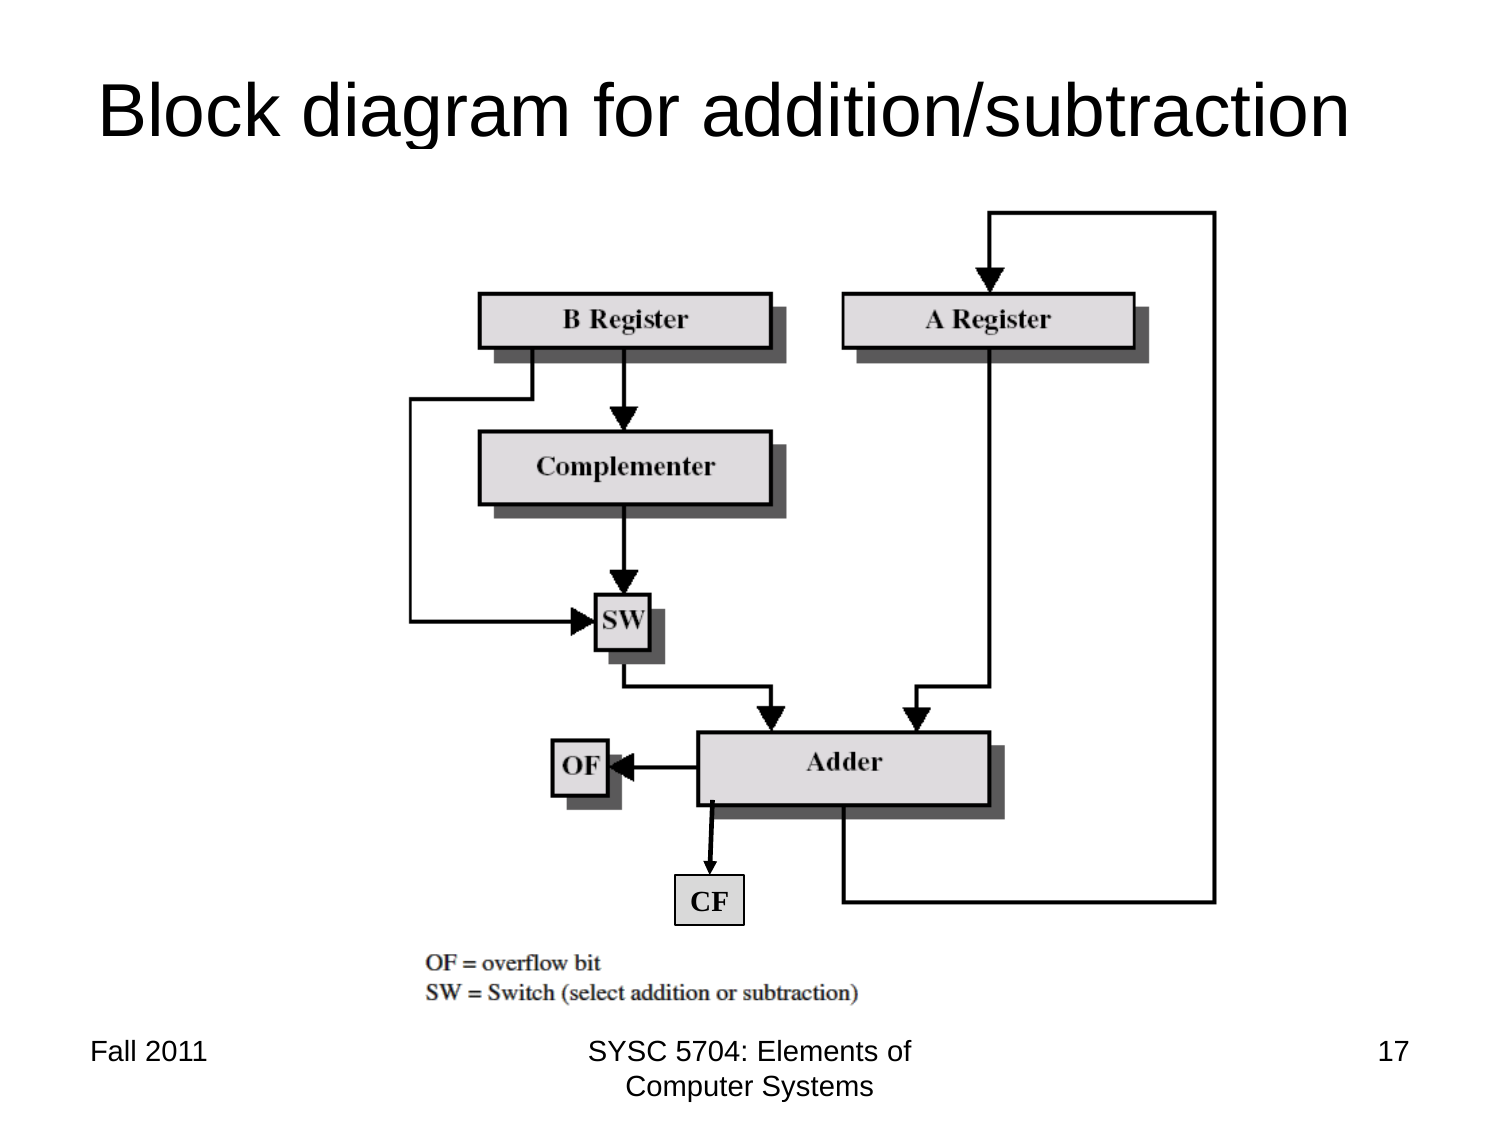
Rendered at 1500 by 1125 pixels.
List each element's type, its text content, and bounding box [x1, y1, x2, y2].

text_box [673, 835, 749, 840]
slide_number Fall 2011 [74, 1024, 426, 1103]
title Block diagram for addition/subtraction [62, 62, 1388, 151]
picture [362, 149, 1249, 1030]
footer SYSC 5704: Elements of Computer Systems [512, 1038, 988, 1103]
slide_number 17 [1074, 1024, 1426, 1103]
